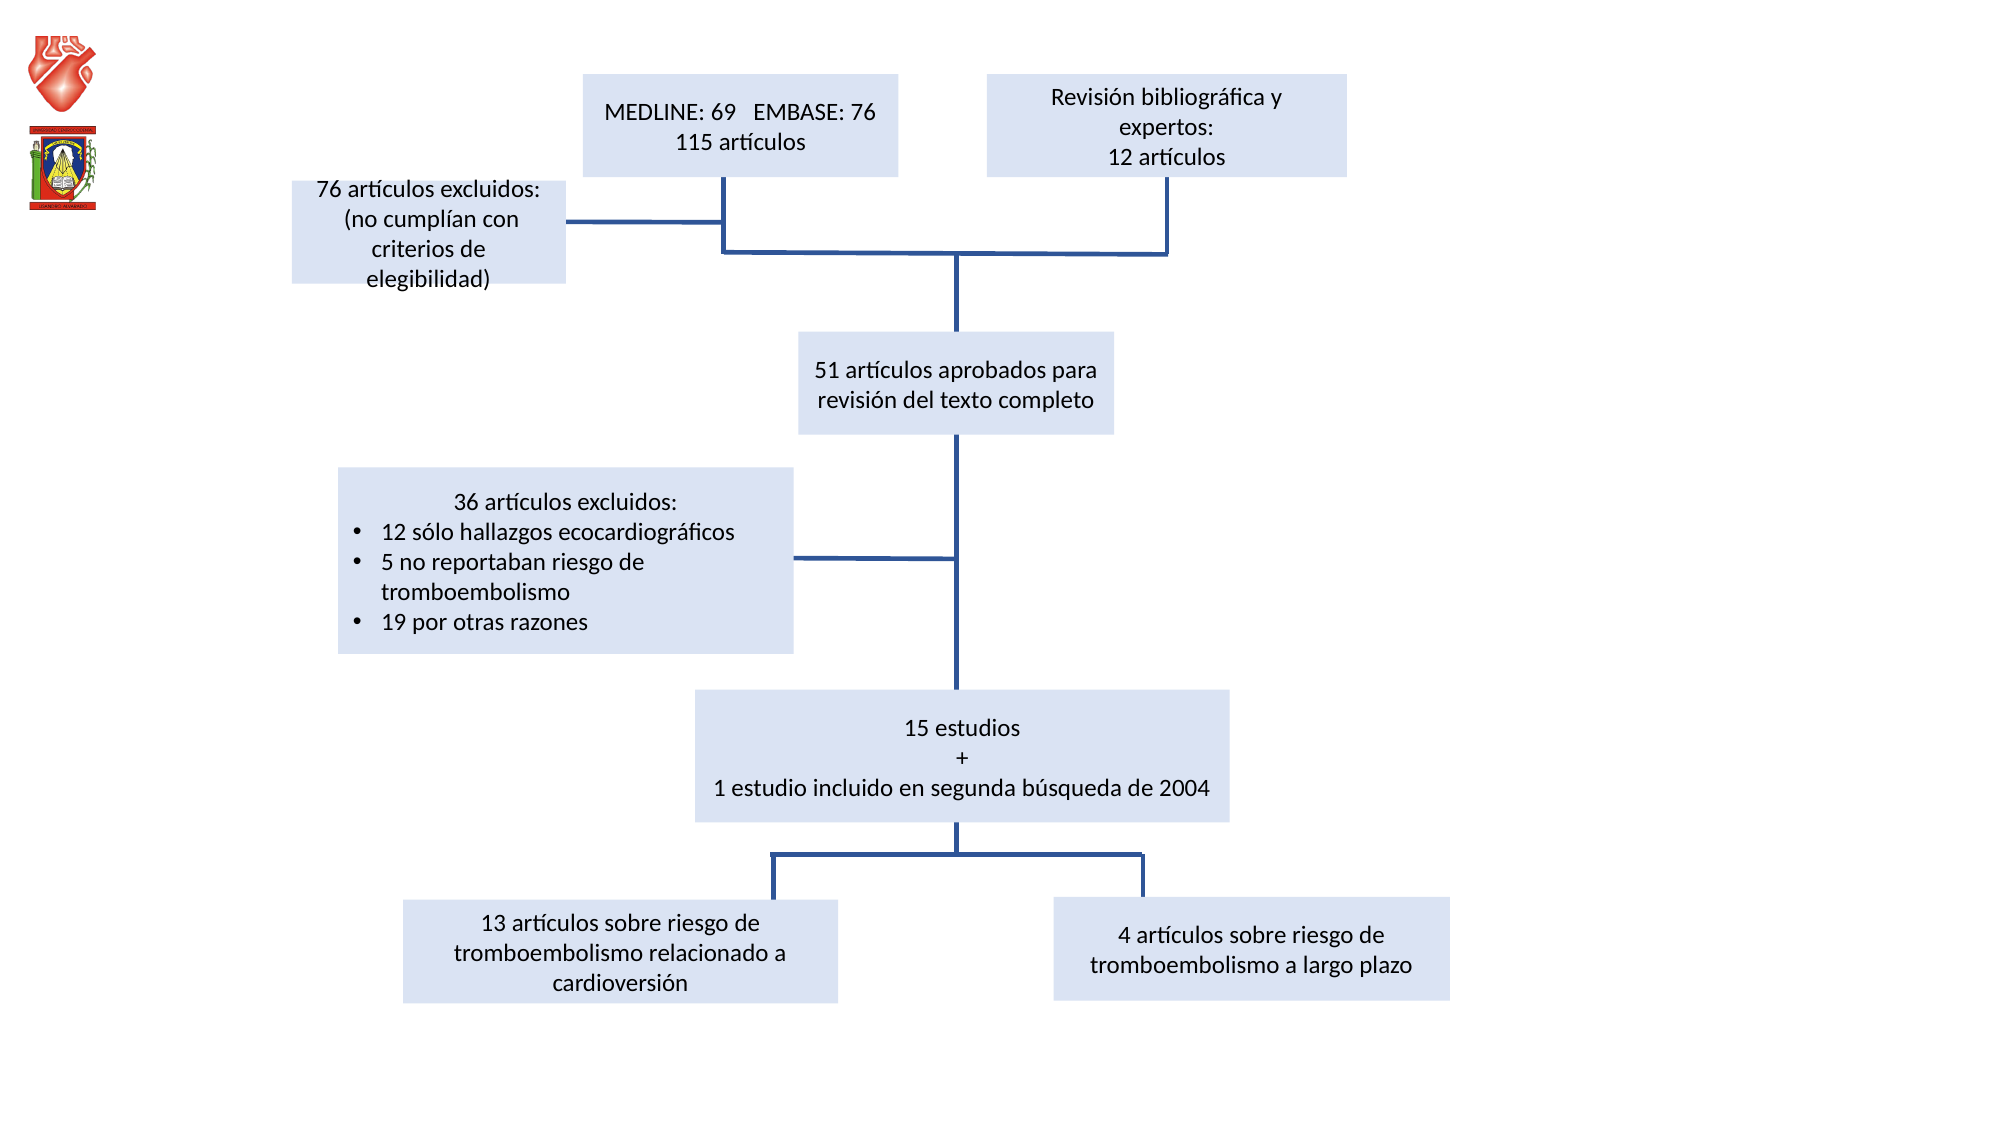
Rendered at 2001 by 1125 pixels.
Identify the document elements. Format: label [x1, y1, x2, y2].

text_box [26, 36, 96, 210]
text_box [291, 74, 1450, 1004]
